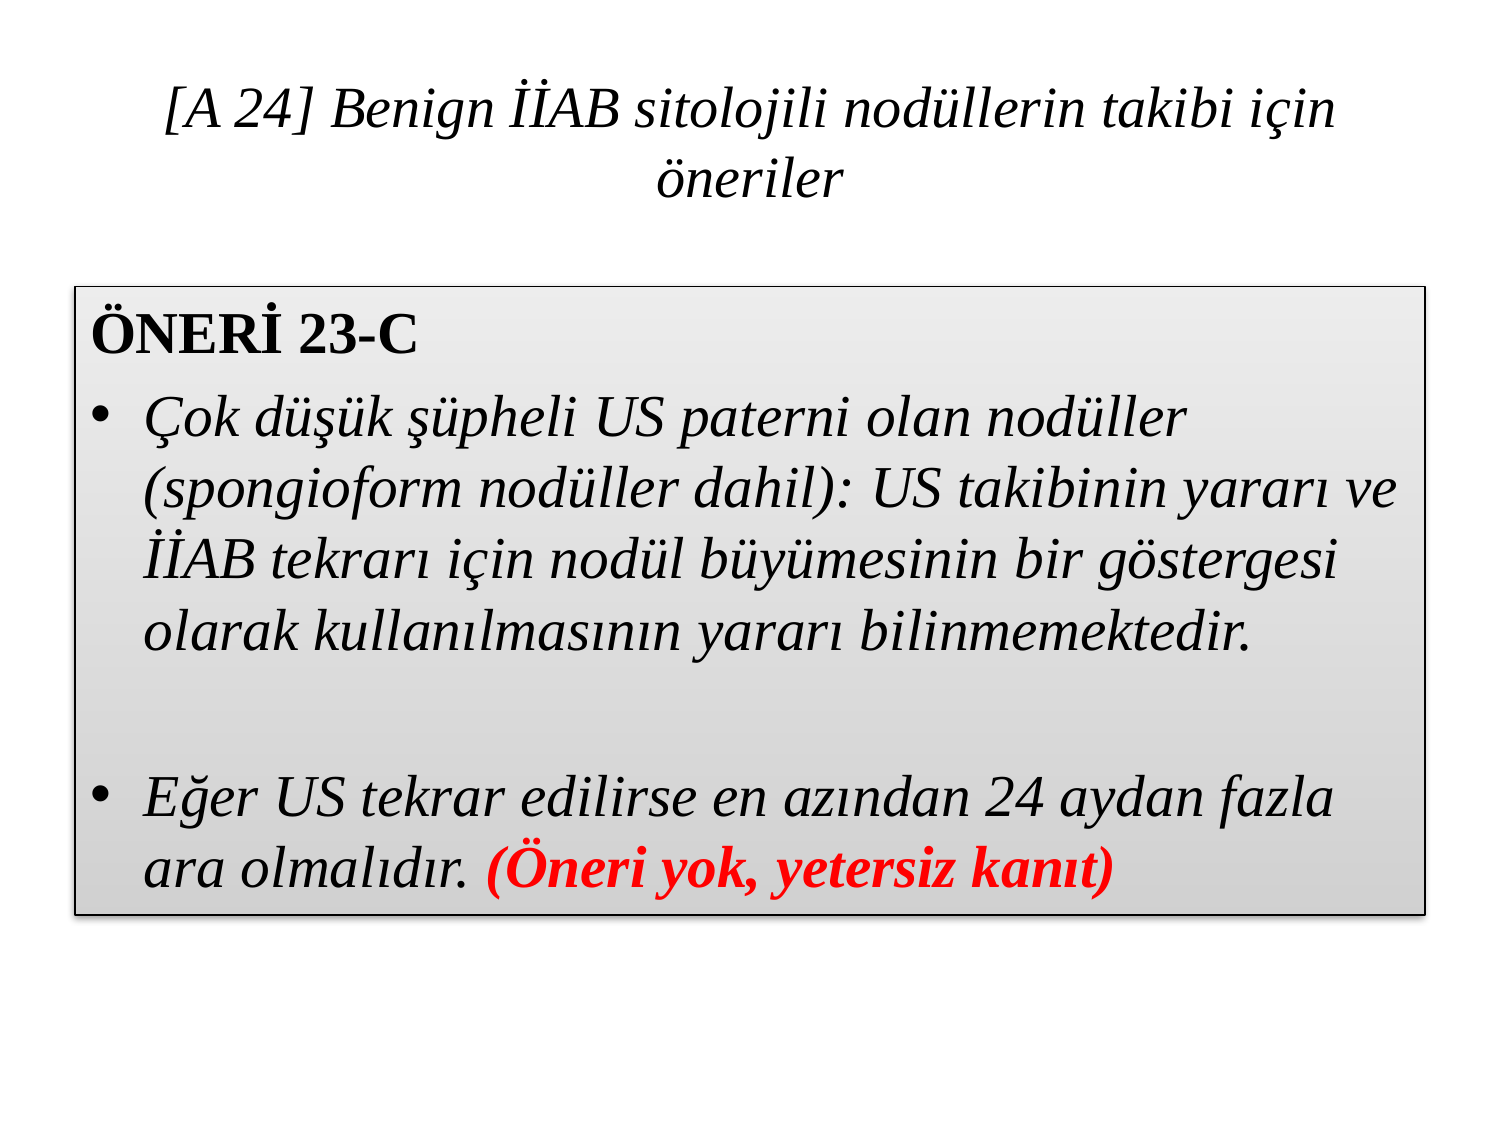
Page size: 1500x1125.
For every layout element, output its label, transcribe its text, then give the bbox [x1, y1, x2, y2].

text_box ÖNERİ 23-C Çok düşük şüpheli US paterni olan nodüller (spongioform nodüller dahil): US takibinin yararı ve İİAB tekrarı için nodül büyümesinin bir göstergesi olarak kullanılmasının yararı bilinmemektedir. Eğer US tekrar edilirse en azından 24 aydan fazla ara olmalıdır. (Öneri yok, yetersiz kanıt) [74, 286, 1426, 916]
title [A 24] Benign İİAB sitolojili nodüllerin takibi için öneriler [75, 45, 1425, 233]
